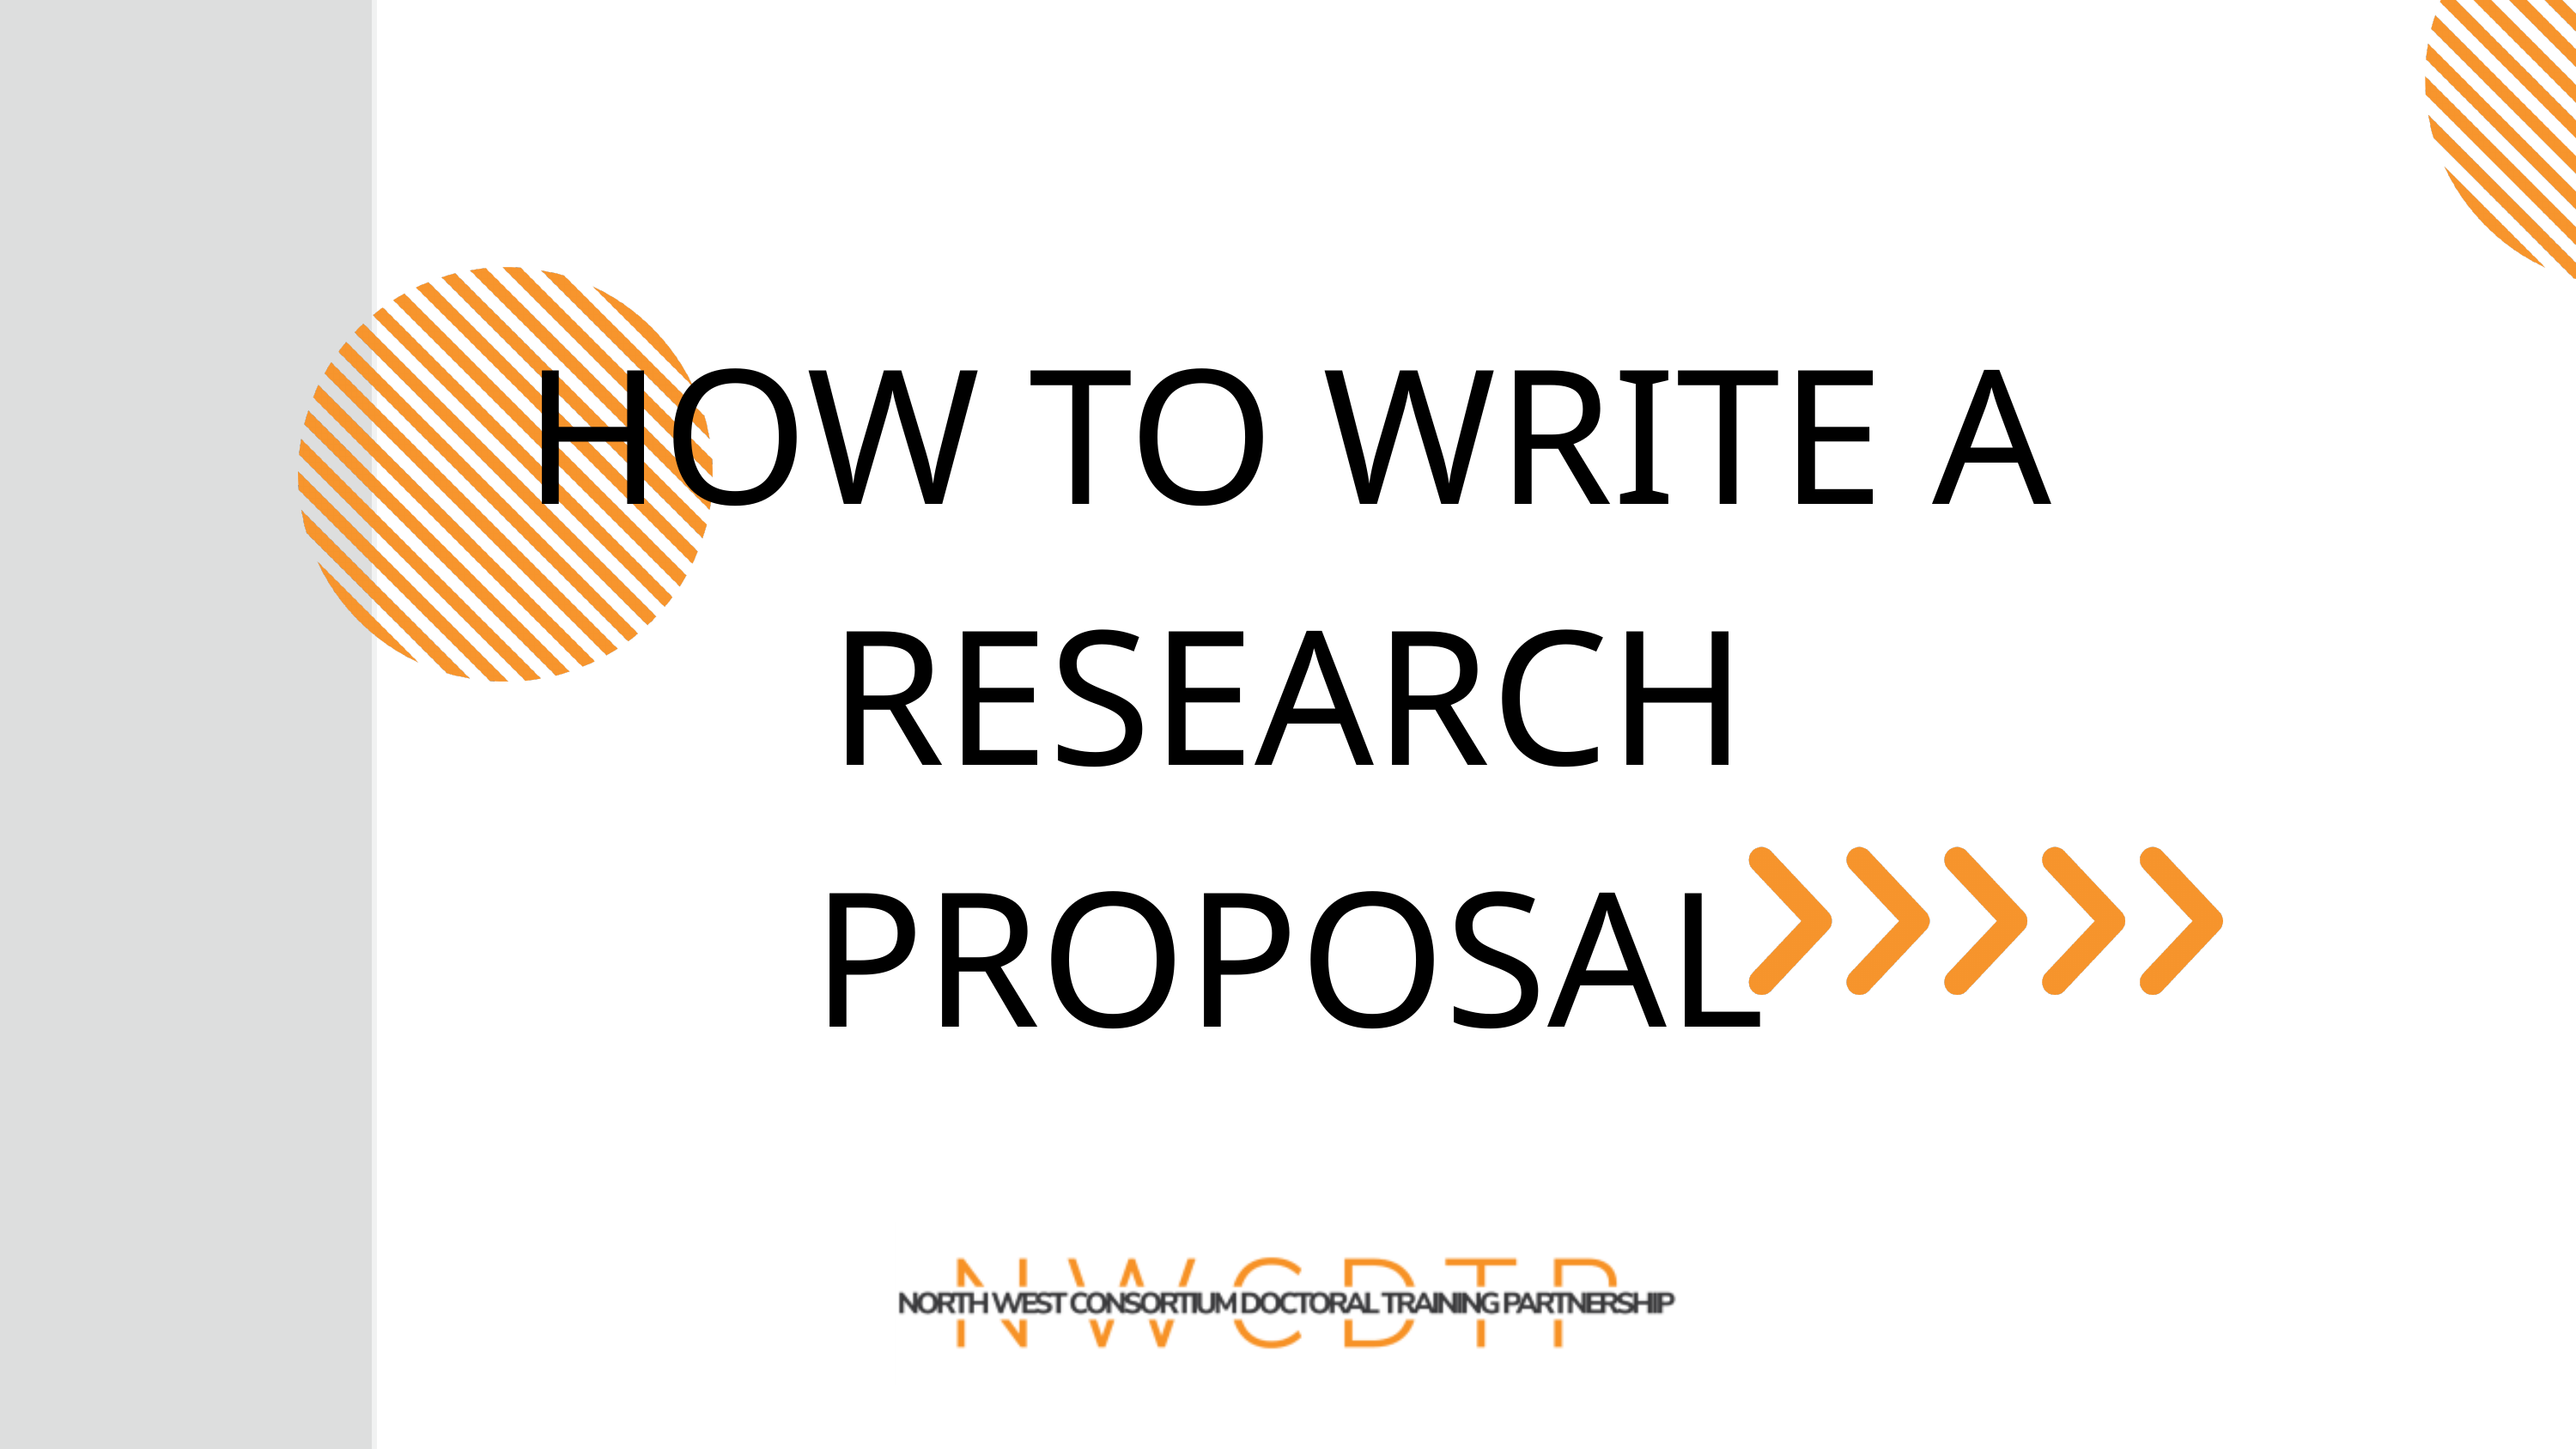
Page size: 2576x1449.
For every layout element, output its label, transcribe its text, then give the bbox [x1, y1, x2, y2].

text_box [1747, 846, 2226, 995]
text_box HOW TO WRITE A RESEARCH PROPOSAL [400, 280, 2176, 1064]
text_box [0, 0, 375, 1449]
text_box [380, 267, 713, 682]
text_box [2425, 0, 2576, 287]
text_box [894, 1222, 1682, 1385]
